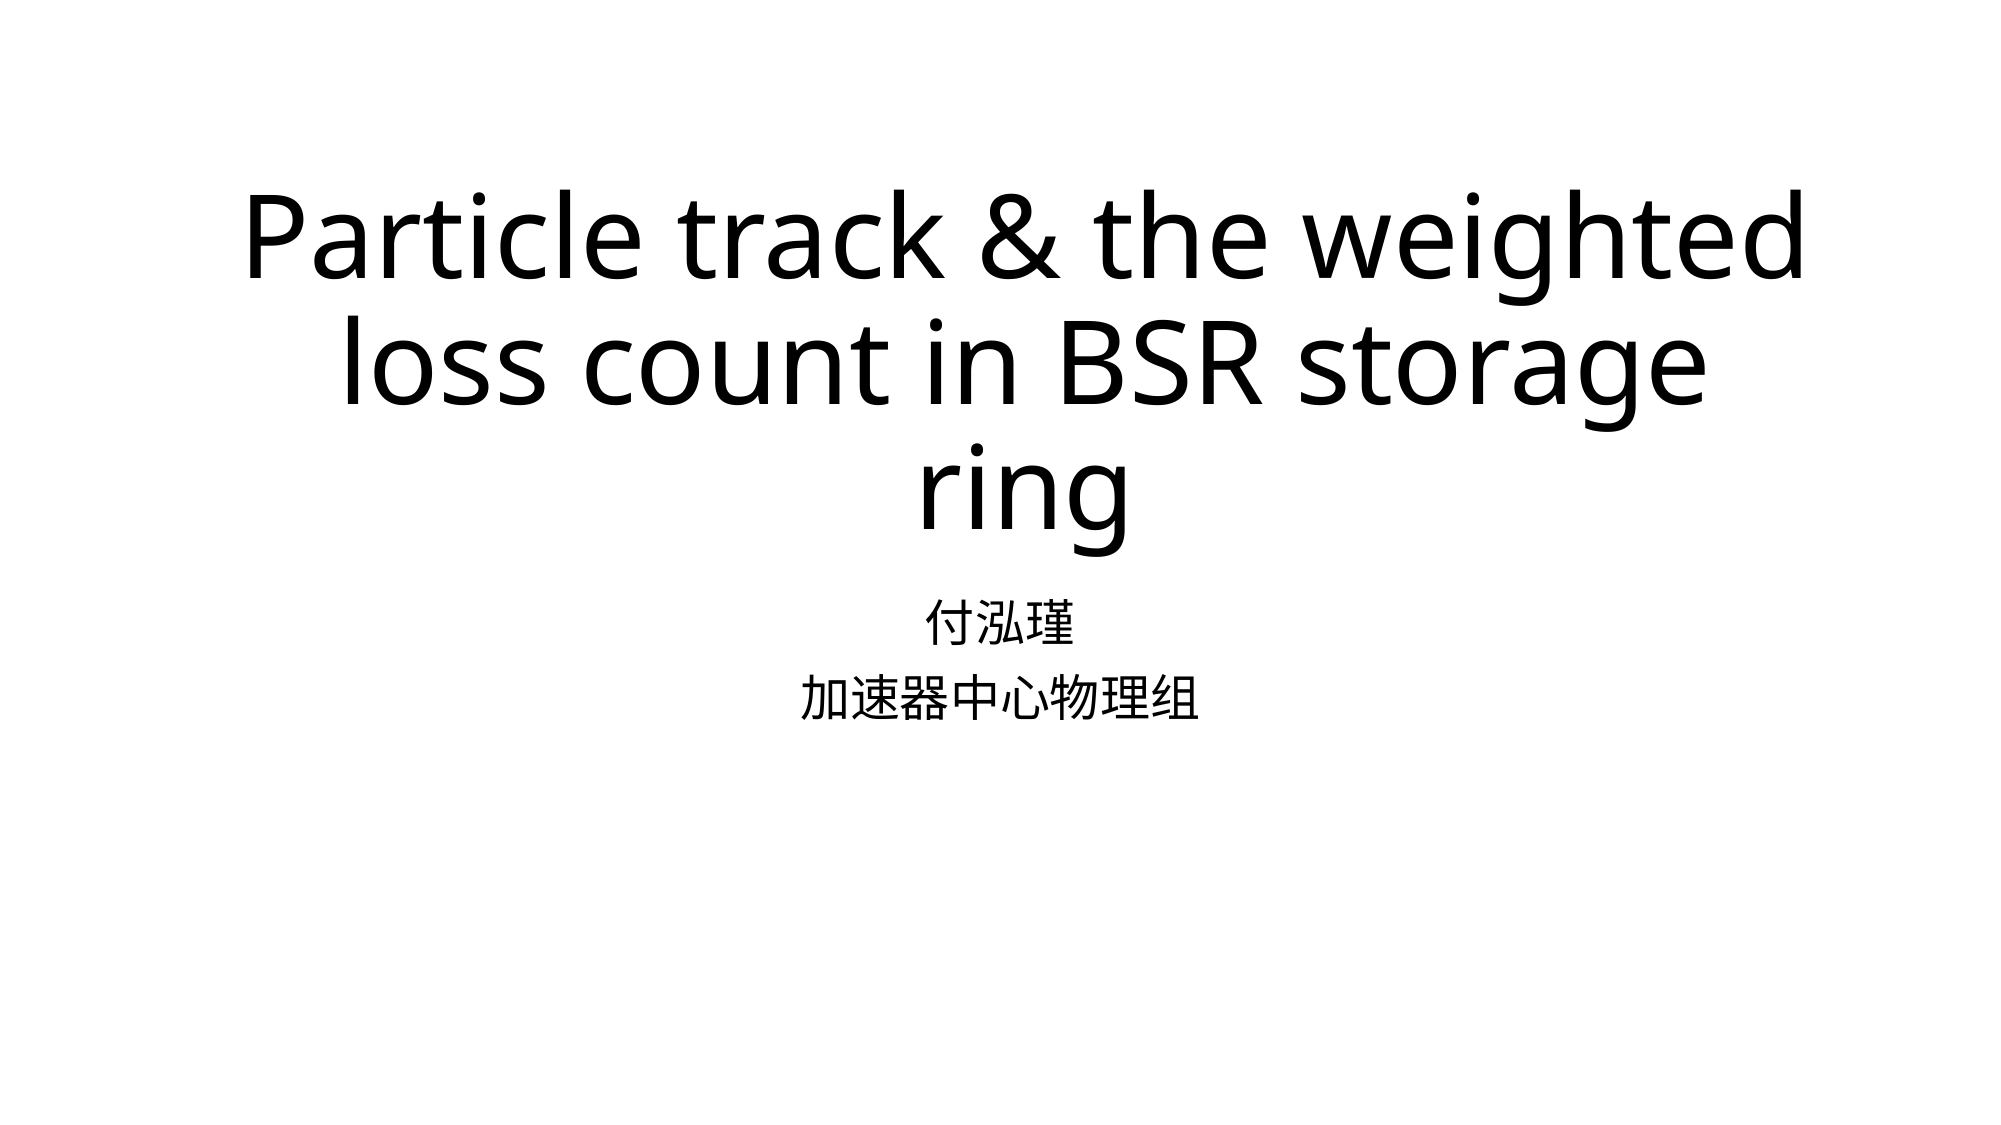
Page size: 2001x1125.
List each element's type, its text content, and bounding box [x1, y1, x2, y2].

subtitle 付泓瑾 加速器中心物理组 [249, 590, 1750, 863]
title Particle track & the weighted loss count in BSR storage ring [220, 170, 1829, 563]
